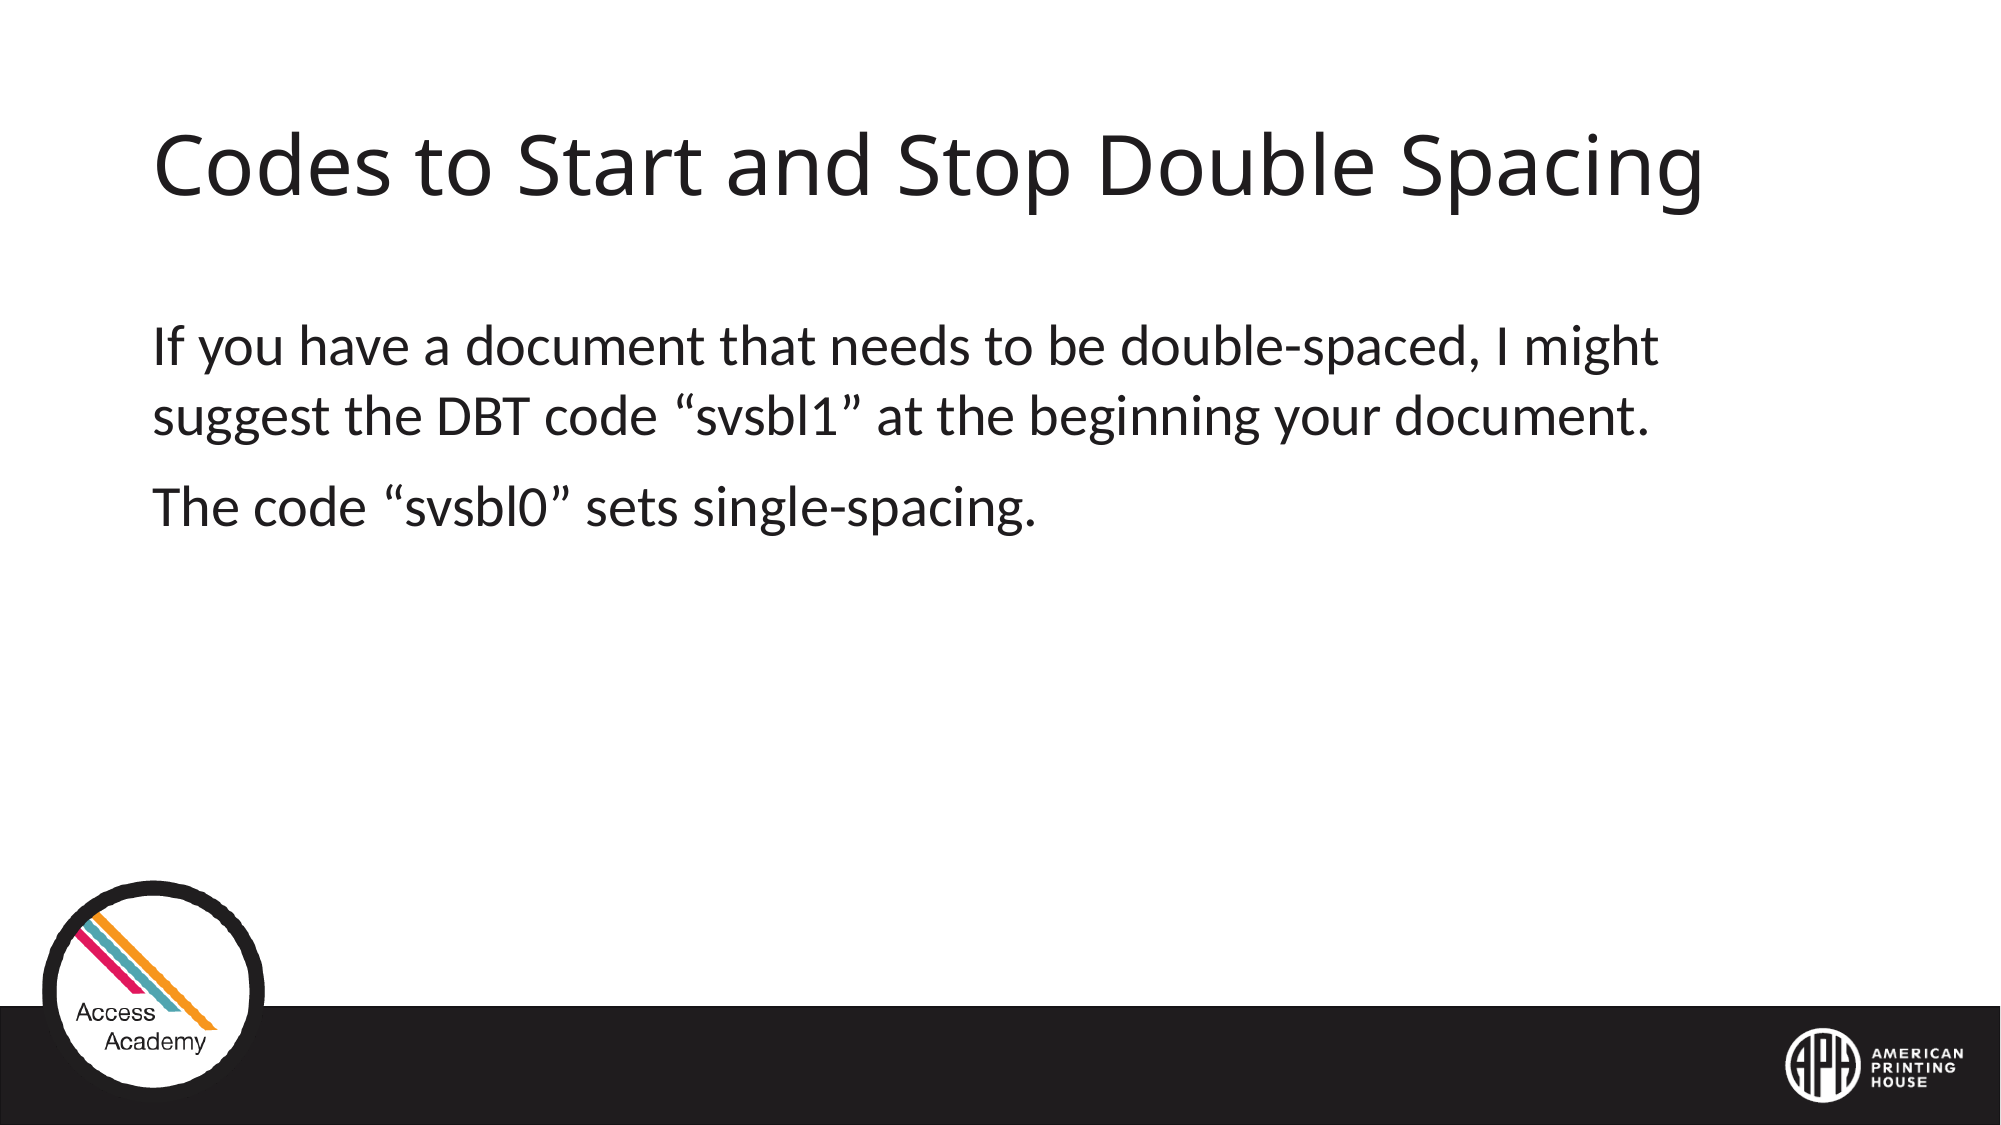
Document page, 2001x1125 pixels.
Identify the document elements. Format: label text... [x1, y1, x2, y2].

picture [21, 857, 284, 1125]
picture [1770, 1007, 1979, 1120]
title Codes to Start and Stop Double Spacing [137, 59, 1863, 278]
list If you have a document that needs to be double-spaced, I might suggest the DBT code “svsbl1” at the beginning your document. The code “svsbl0” sets single-spacing. [137, 299, 1863, 911]
